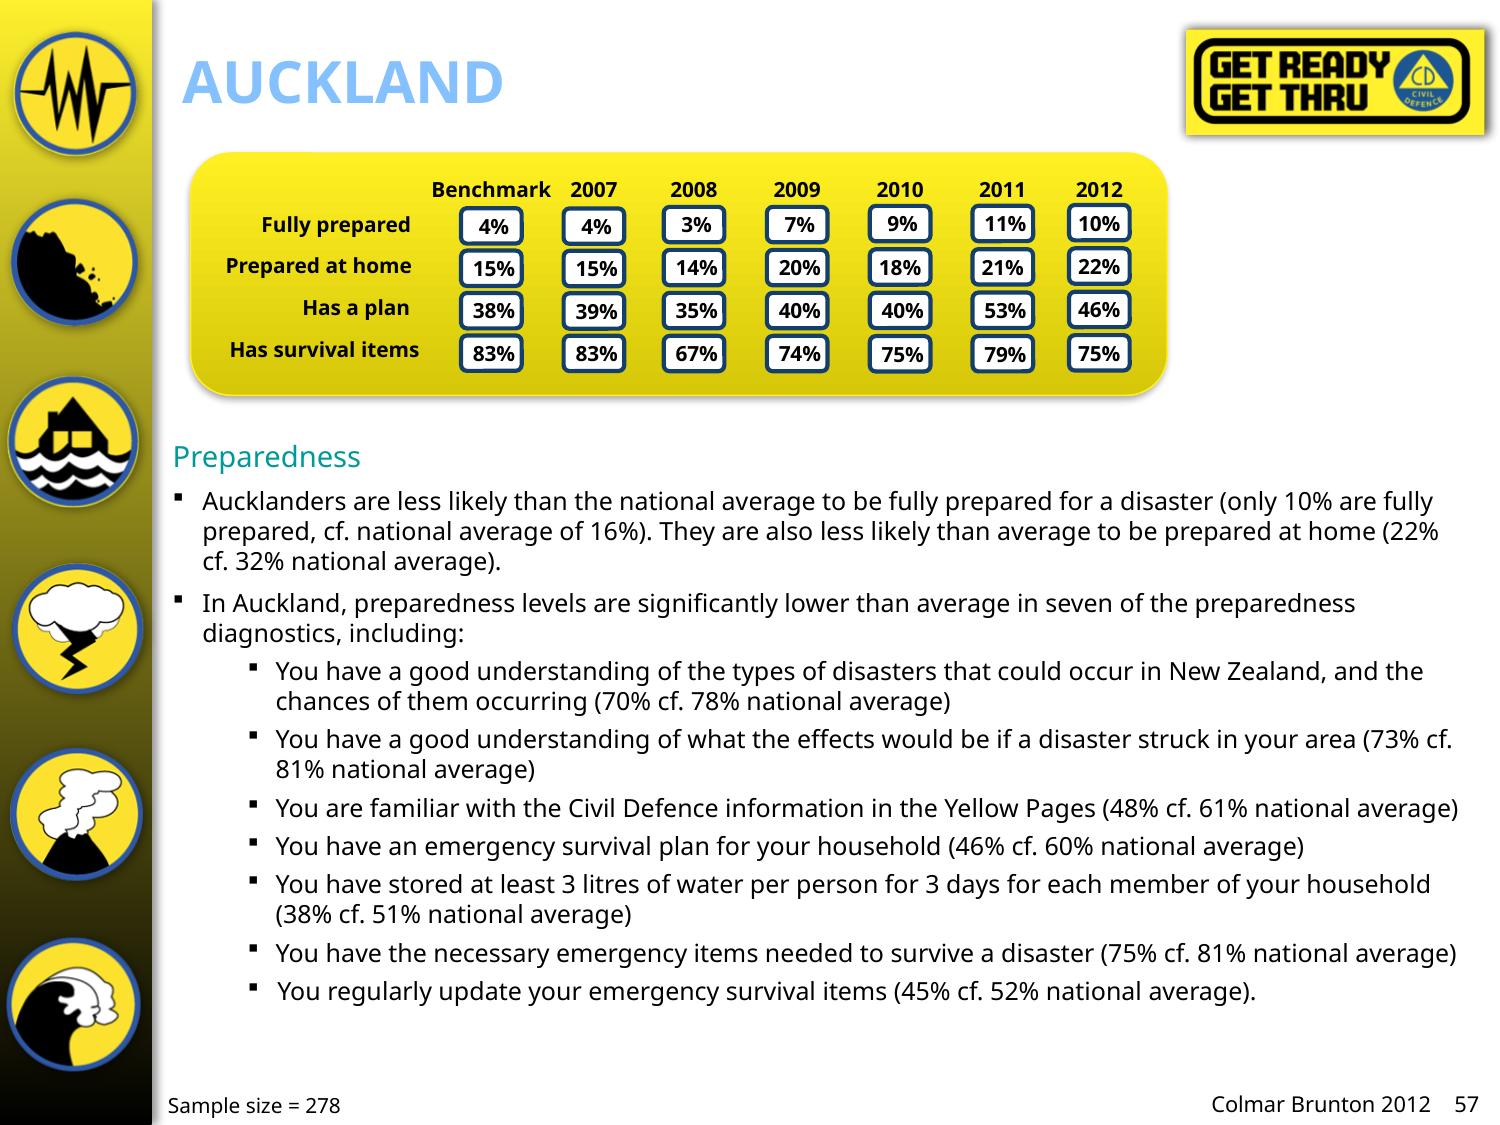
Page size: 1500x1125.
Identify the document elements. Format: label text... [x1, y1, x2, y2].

text_box 35% [661, 290, 727, 331]
text_box 10% [1066, 209, 1132, 243]
text_box 2012 [1060, 169, 1138, 209]
text_box Benchmark [416, 169, 555, 209]
text_box 20% [764, 247, 830, 288]
text_box 9% [867, 209, 933, 244]
text_box 7% [764, 204, 830, 245]
text_box Preparedness Aucklanders are less likely than the national average to be fully prepared for a disaster (only 10% are fully prepared, cf. national average of 16%). They are also less likely than average to be prepared at home (22% cf. 32% national average). In Auckland, preparedness levels are significantly lower than average in seven of the preparedness diagnostics, including: You have a good understanding of the types of disasters that could occur in New Zealand, and the chances of them occurring (70% cf. 78% national average) You have a good understanding of what the effects would be if a disaster struck in your area (73% cf. 81% national average) You are familiar with the Civil Defence information in the Yellow Pages (48% cf. 61% national average) You have an emergency survival plan for your household (46% cf. 60% national average) You have stored at least 3 litres of water per person for 3 days for each member of your household (38% cf. 51% national average) You have the necessary emergency items needed to survive a disaster (75% cf. 81% national average) You regularly update your emergency survival items (45% cf. 52% national average). [157, 430, 1483, 1013]
text_box 53% [970, 290, 1036, 331]
picture [0, 354, 164, 714]
text_box 21% [970, 247, 1036, 287]
text_box 67% [661, 333, 727, 374]
text_box 83% [561, 333, 627, 374]
text_box 15% [458, 248, 524, 289]
text_box Fully prepared [246, 208, 426, 244]
text_box 3% [661, 204, 727, 245]
text_box 83% [458, 333, 524, 373]
text_box 40% [764, 290, 830, 331]
text_box Sample size = 278 [153, 1084, 459, 1125]
text_box 39% [561, 291, 627, 331]
text_box 74% [764, 333, 830, 374]
text_box 75% [1066, 333, 1132, 373]
text_box 75% [867, 333, 933, 374]
picture [0, 716, 157, 901]
text_box 15% [561, 248, 627, 289]
text_box 14% [661, 247, 727, 288]
text_box [189, 152, 1168, 397]
text_box 46% [1066, 289, 1132, 330]
text_box 2011 [964, 169, 1042, 209]
text_box Prepared at home [210, 250, 427, 286]
text_box 11% [970, 209, 1036, 244]
text_box 18% [867, 247, 933, 287]
text_box 40% [867, 290, 933, 331]
picture [0, 17, 189, 340]
text_box Auckland [167, 24, 1500, 137]
text_box 38% [458, 290, 524, 331]
text_box 4% [458, 206, 524, 246]
text_box 2007 [555, 169, 633, 209]
text_box Has survival items [214, 333, 434, 369]
text_box 2008 [655, 169, 733, 209]
text_box 2009 [758, 169, 836, 209]
picture [0, 914, 170, 1085]
text_box 2010 [861, 169, 939, 209]
text_box 79% [970, 333, 1036, 374]
text_box 22% [1066, 246, 1132, 286]
text_box Has a plan [287, 292, 426, 327]
text_box 4% [561, 206, 627, 246]
